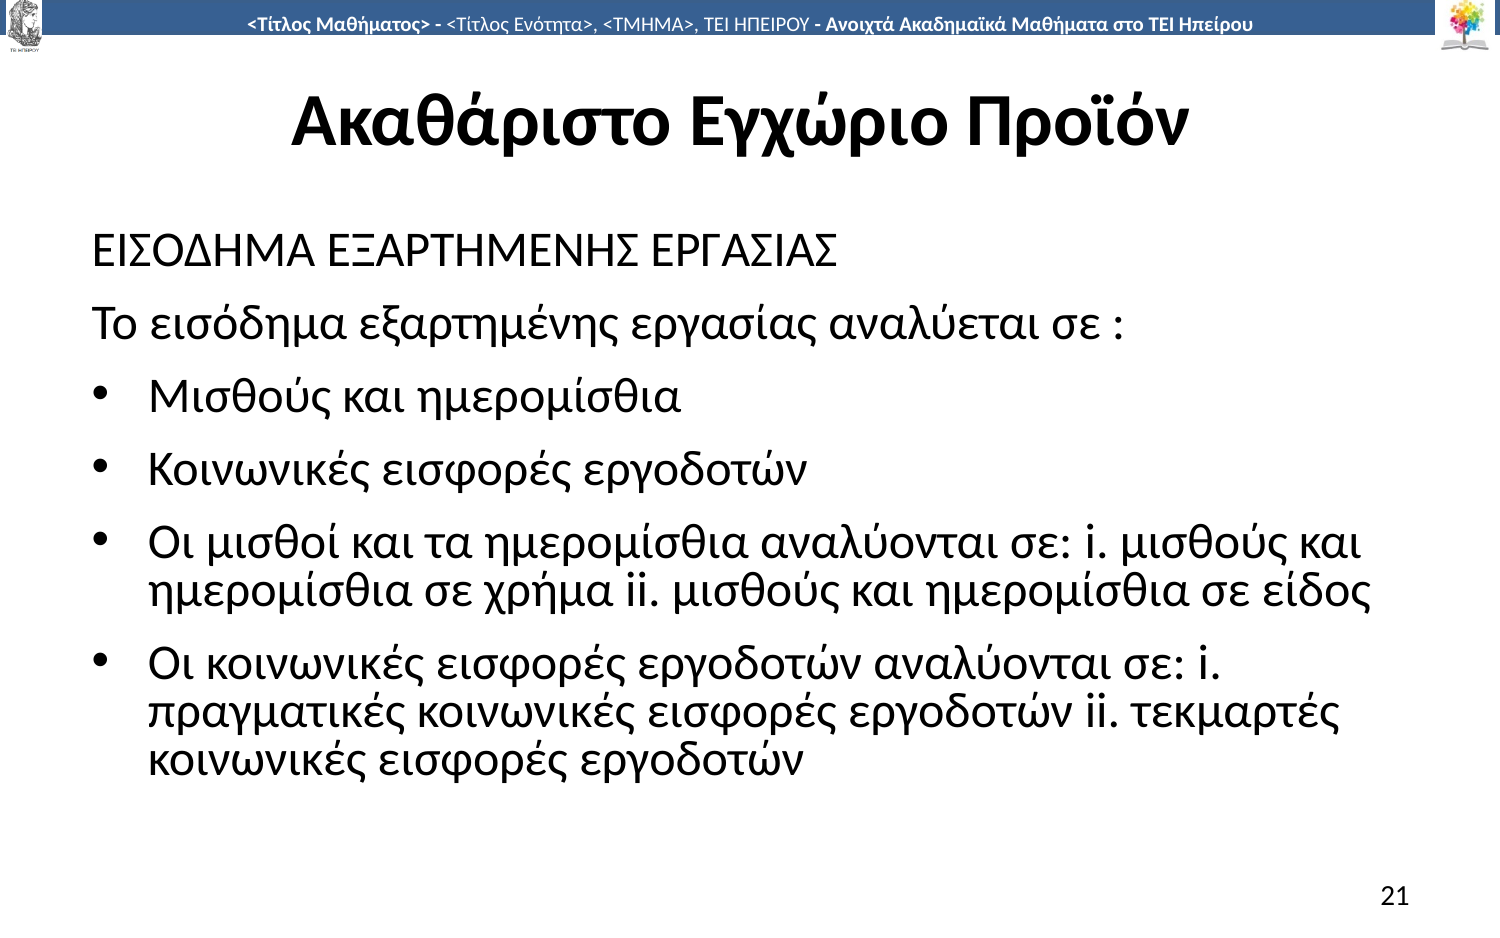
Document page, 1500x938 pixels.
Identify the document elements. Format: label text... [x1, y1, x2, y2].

title Ακαθάριστο Εγχώριο Προϊόν [75, 37, 1425, 194]
picture [6, 0, 42, 54]
slide_number 21 [1074, 868, 1425, 919]
list ΕΙΣΟΔΗΜΑ ΕΞΑΡΤΗΜΕΝΗΣ ΕΡΓΑΣΙΑΣ Το εισόδηµα εξαρτηµένης εργασίας αναλύεται σε : Μισθούς και ηµεροµίσθια Κοινωνικές εισφορές εργοδοτών Οι µισθοί και τα ηµεροµίσθια αναλύονται σε: i. µισθούς και ηµεροµίσθια σε χρήµα ii. µισθούς και ηµεροµίσθια σε είδος Οι κοινωνικές εισφορές εργοδοτών αναλύονται σε: i. πραγµατικές κοινωνικές εισφορές εργοδοτών ii. τεκµαρτές κοινωνικές εισφορές εργοδοτών [76, 208, 1427, 918]
picture [1435, 0, 1495, 52]
